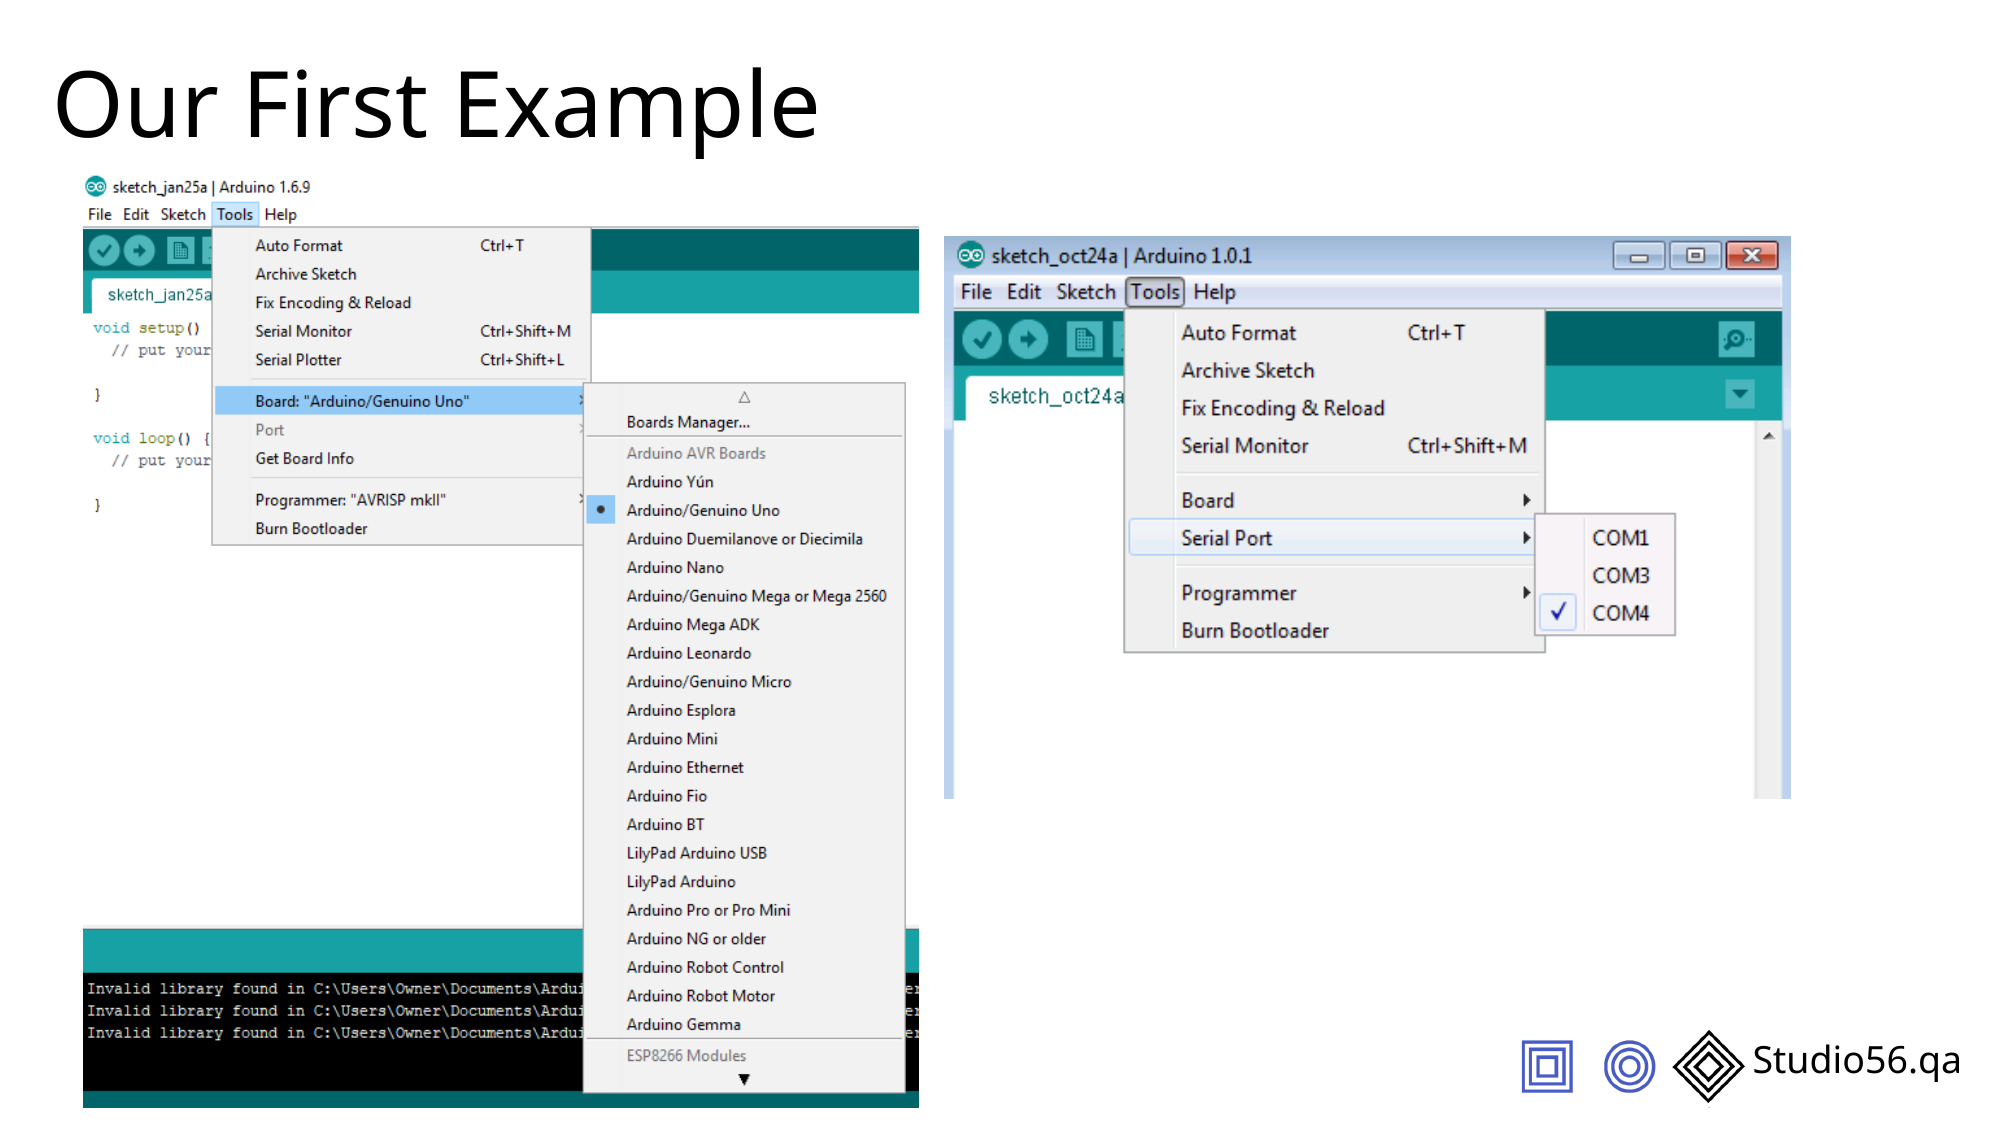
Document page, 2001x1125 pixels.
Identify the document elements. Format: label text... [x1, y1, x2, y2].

picture [83, 172, 919, 1108]
picture [944, 236, 1791, 799]
text_box Studio56.qa [1750, 1029, 1978, 1089]
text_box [1517, 1029, 1750, 1108]
title Our First Example [37, 0, 1080, 217]
